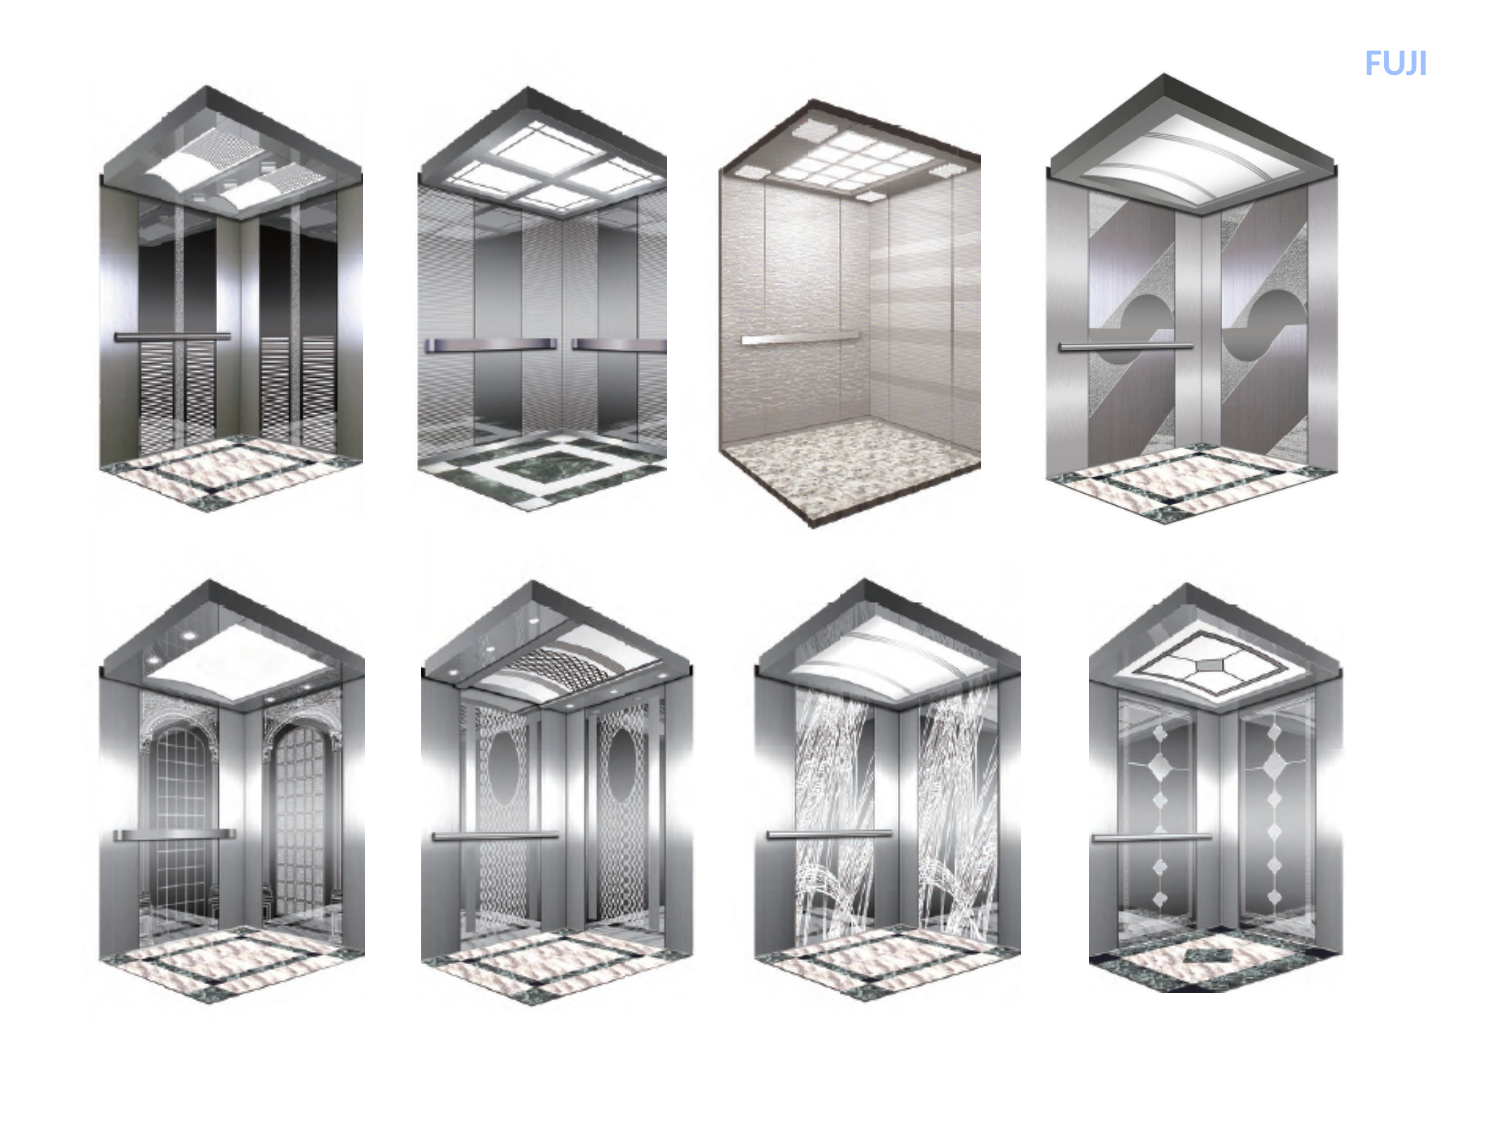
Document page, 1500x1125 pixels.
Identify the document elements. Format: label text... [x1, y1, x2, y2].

picture [726, 562, 1021, 1010]
picture [1089, 550, 1345, 994]
picture [409, 34, 981, 1011]
picture [93, 81, 363, 519]
picture [81, 527, 366, 1020]
picture [1019, 58, 1348, 526]
text_box FUJI [1349, 30, 1444, 91]
